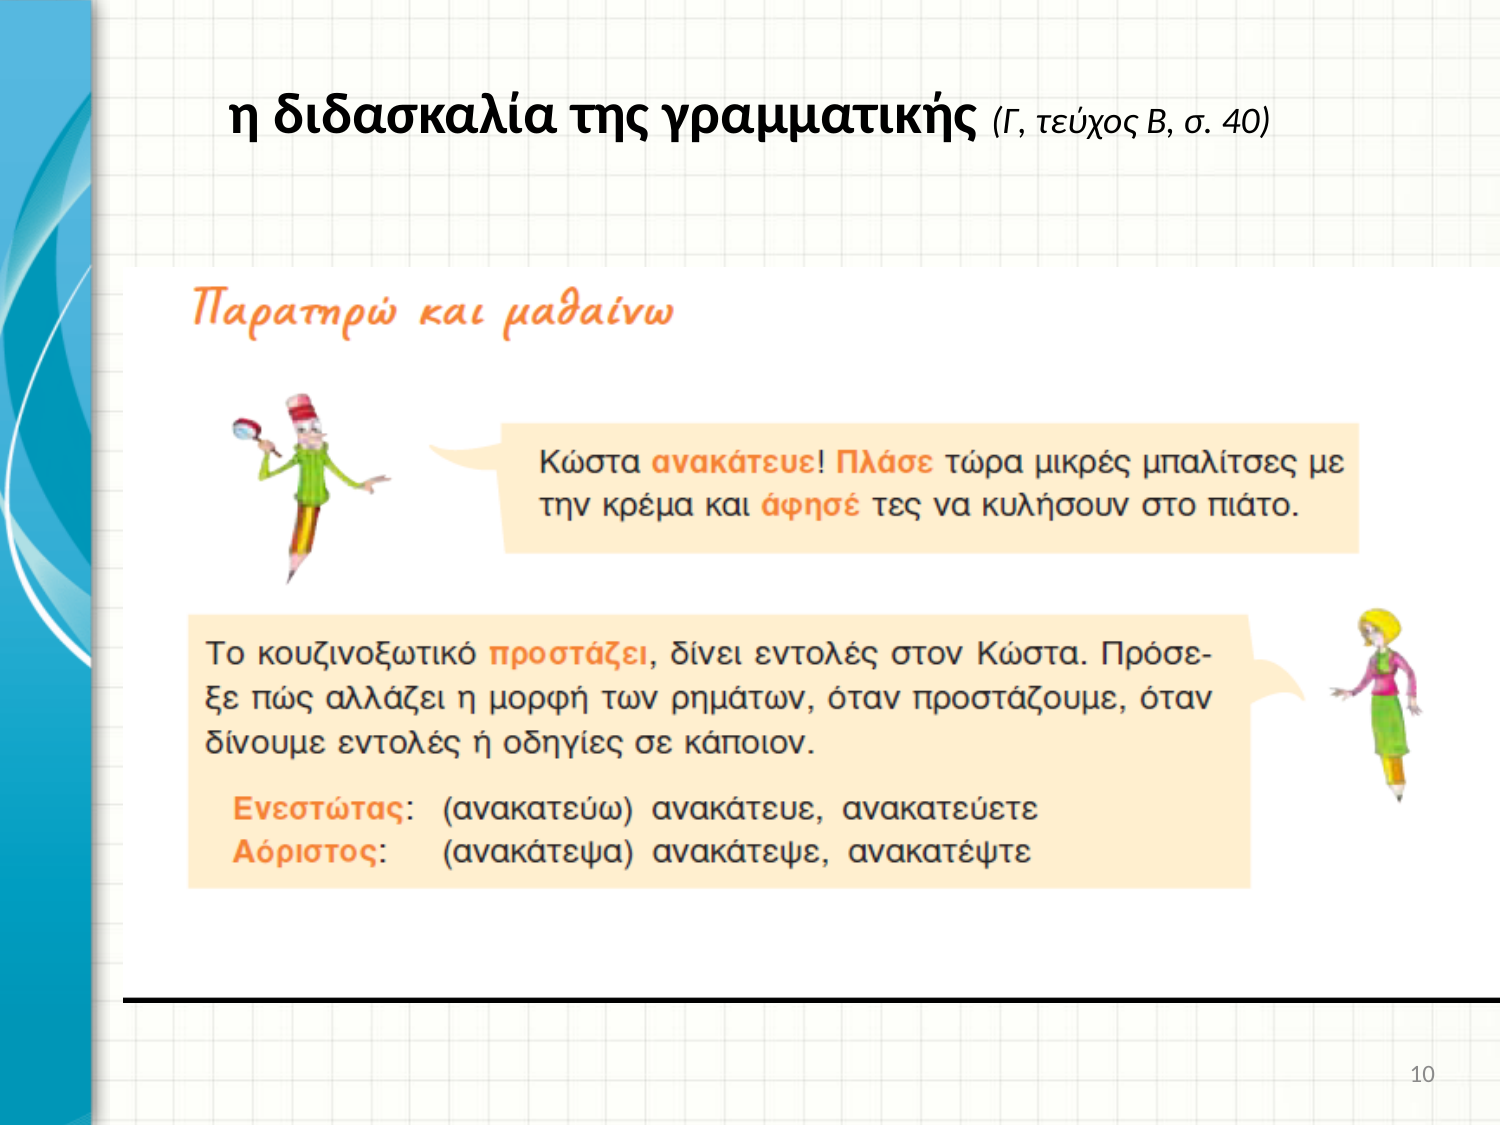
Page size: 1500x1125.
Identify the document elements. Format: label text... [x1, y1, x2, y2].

slide_number 10 [1100, 1042, 1450, 1103]
picture [0, 0, 1500, 1125]
title η διδασκαλία της γραμματικής (Γ, τεύχος Β, σ. 40) [75, 0, 1425, 220]
